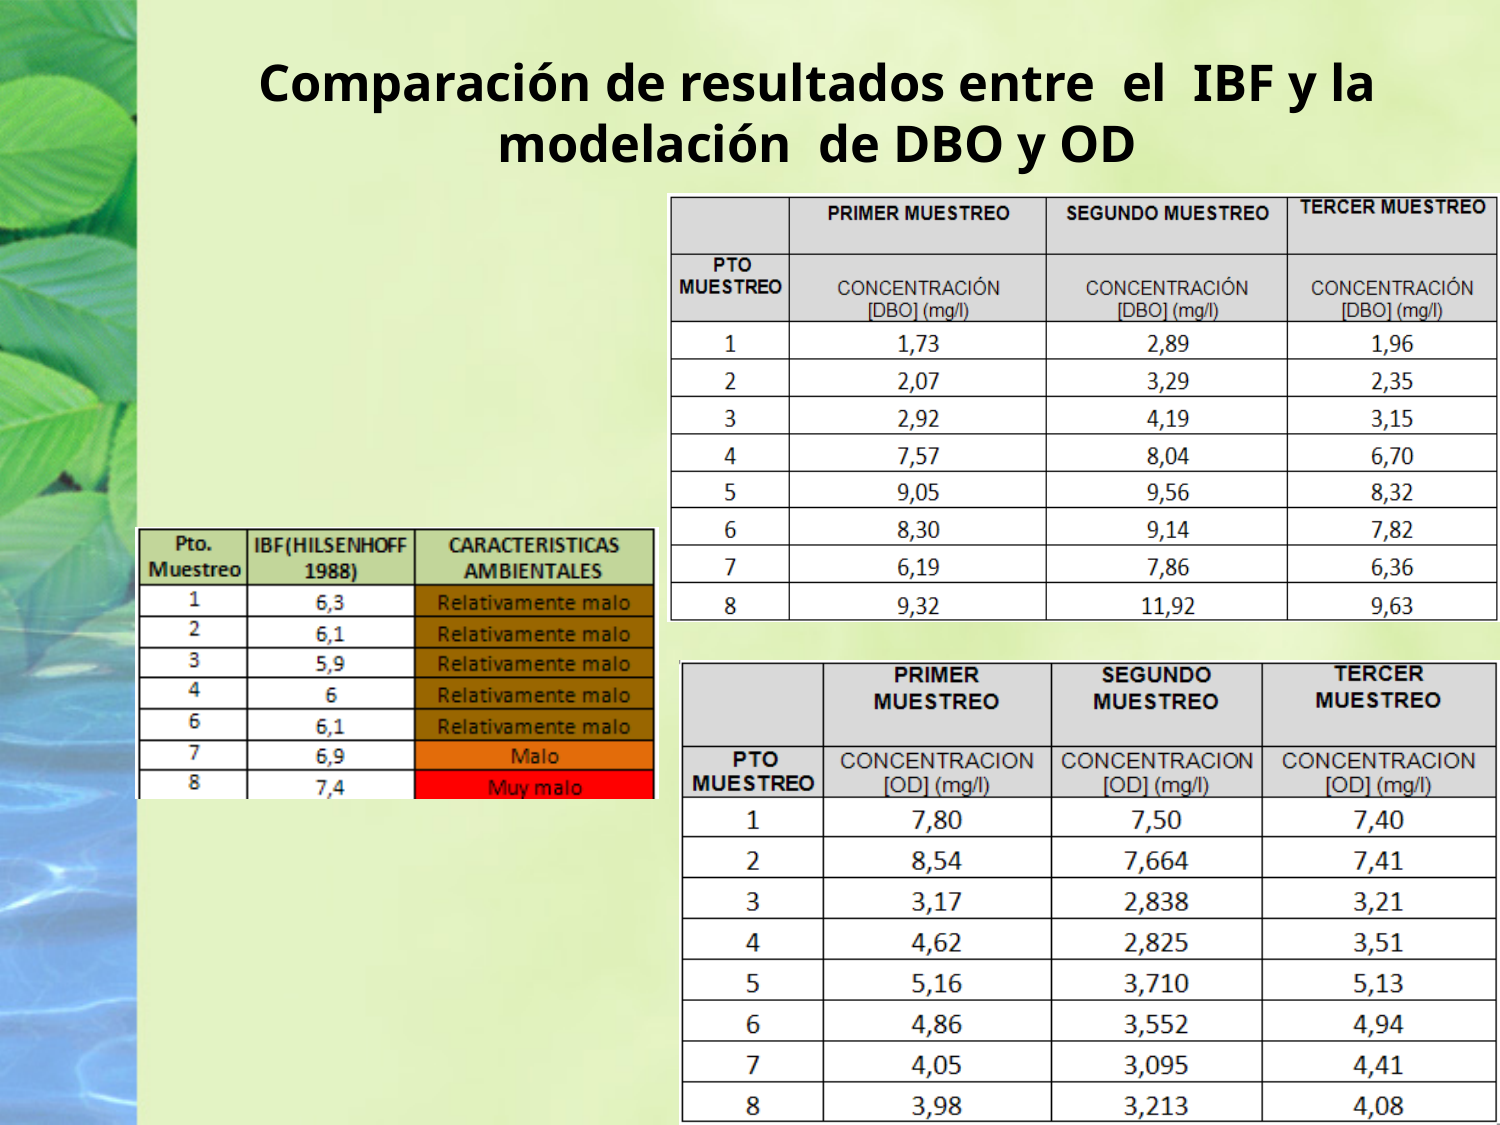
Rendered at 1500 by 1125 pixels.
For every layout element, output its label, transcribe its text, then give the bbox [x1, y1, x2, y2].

title Comparación de resultados entre el IBF y la modelación de DBO y OD [135, 42, 1500, 181]
picture [0, 0, 1500, 1125]
